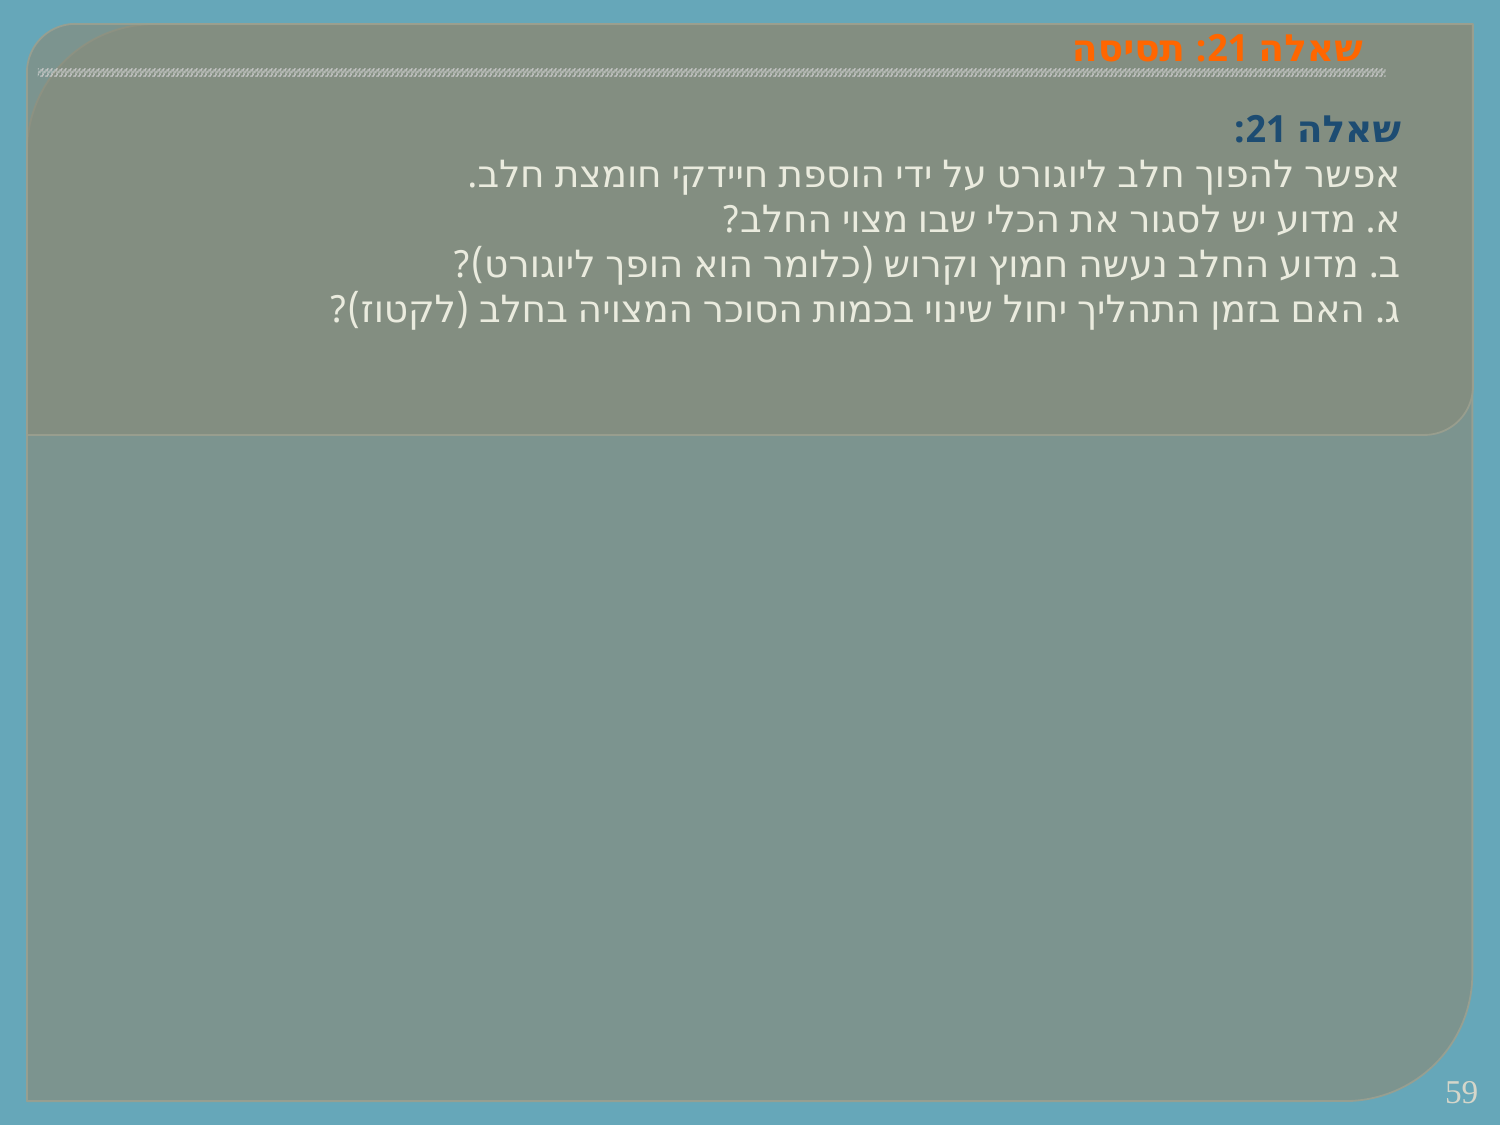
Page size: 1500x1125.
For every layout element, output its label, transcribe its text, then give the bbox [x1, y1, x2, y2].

text_box שאלה 21: אפשר להפוך חלב ליוגורט על ידי הוספת חיידקי חומצת חלב. א. מדוע יש לסגור את הכלי שבו מצוי החלב? ב. מדוע החלב נעשה חמוץ וקרוש (כלומר הוא הופך ליוגורט)? ג. האם בזמן התהליך יחול שינוי בכמות הסוכר המצויה בחלב (לקטוז)? [38, 97, 1416, 383]
title שאלה 21: תסיסה [125, 3, 1401, 77]
text_box [35, 66, 1389, 79]
slide_number 59 [1417, 1067, 1494, 1113]
